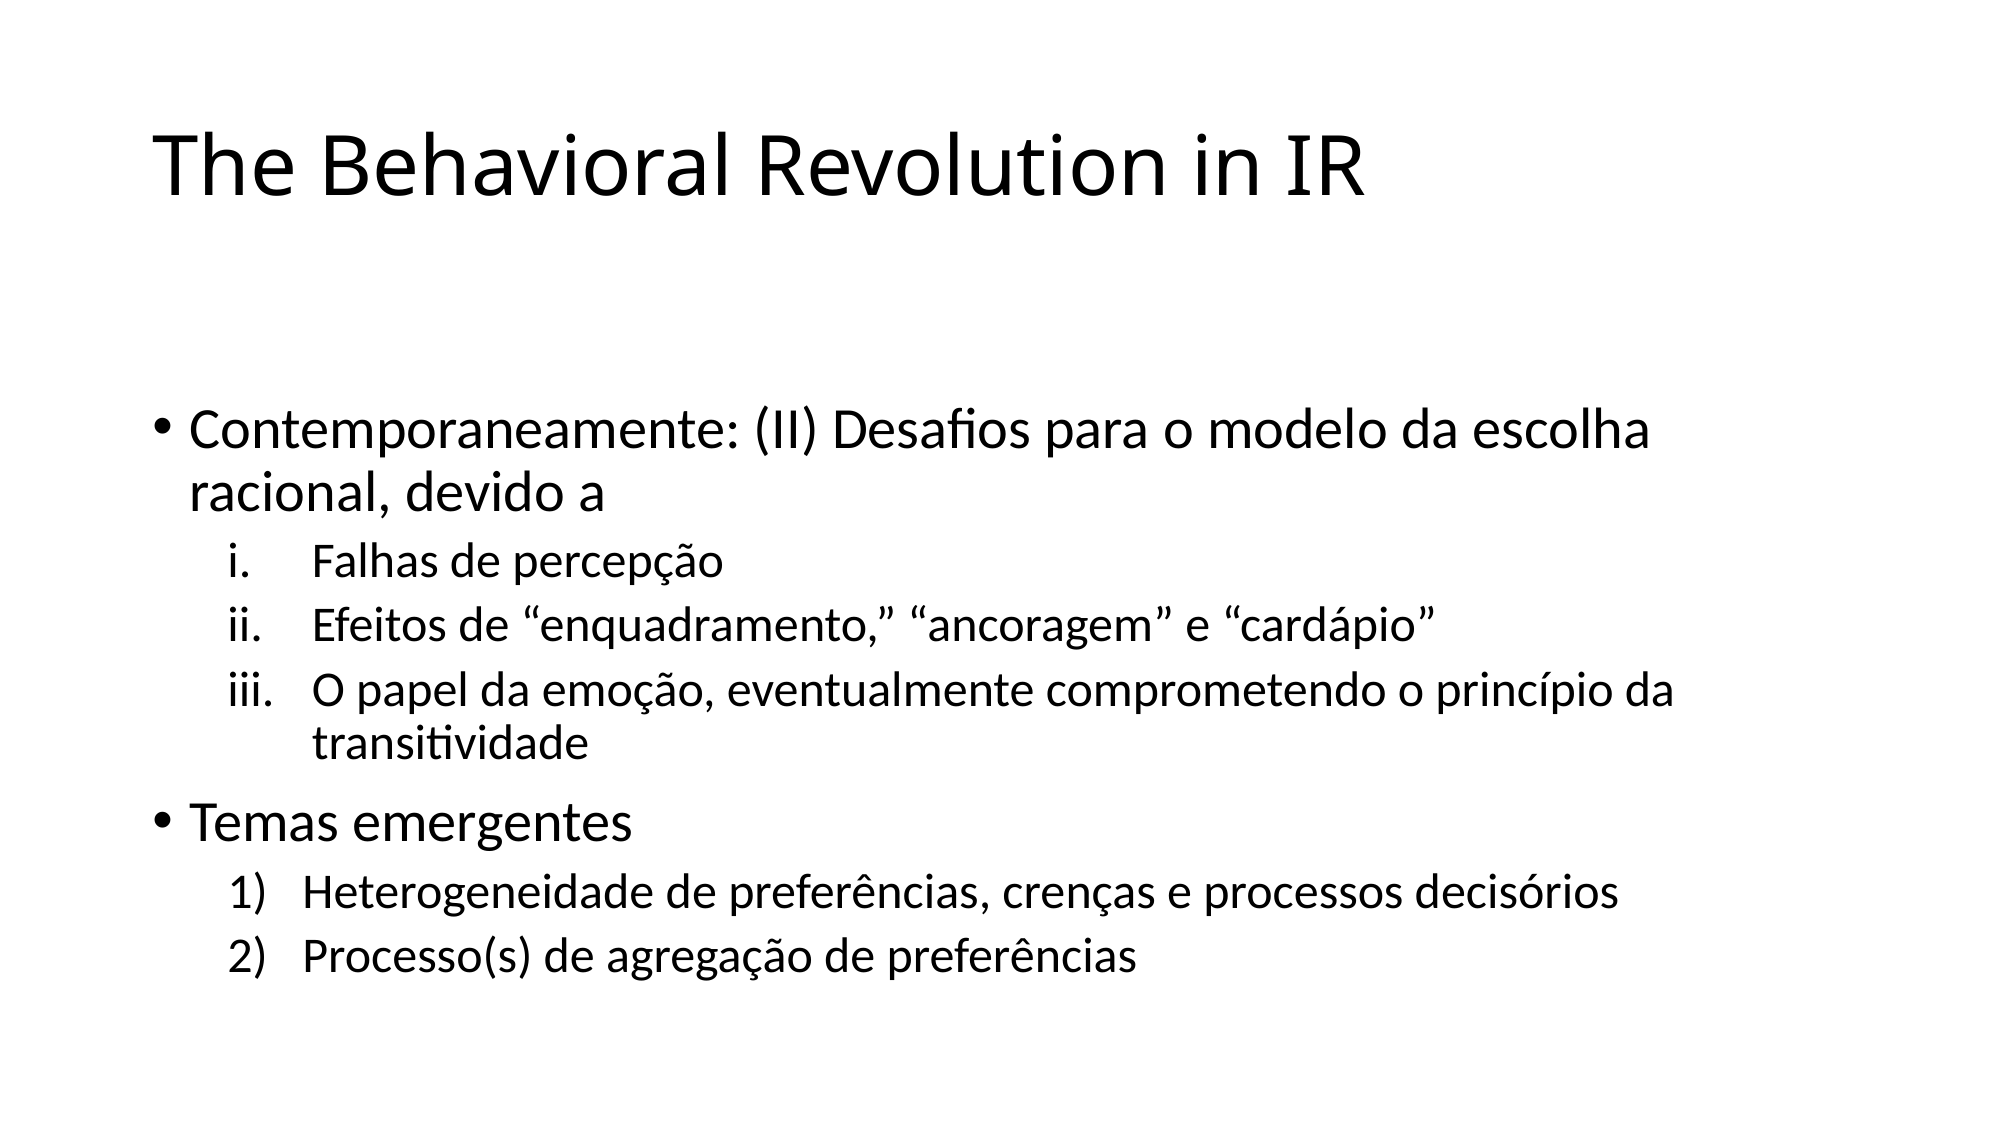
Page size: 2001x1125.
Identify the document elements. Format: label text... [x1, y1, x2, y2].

title The Behavioral Revolution in IR [137, 59, 1863, 278]
list Contemporaneamente: (II) Desafios para o modelo da escolha racional, devido a Falhas de percepção Efeitos de “enquadramento,” “ancoragem” e “cardápio” O papel da emoção, eventualmente comprometendo o princípio da transitividade Temas emergentes Heterogeneidade de preferências, crenças e processos decisórios Processo(s) de agregação de preferências [137, 299, 1863, 1014]
